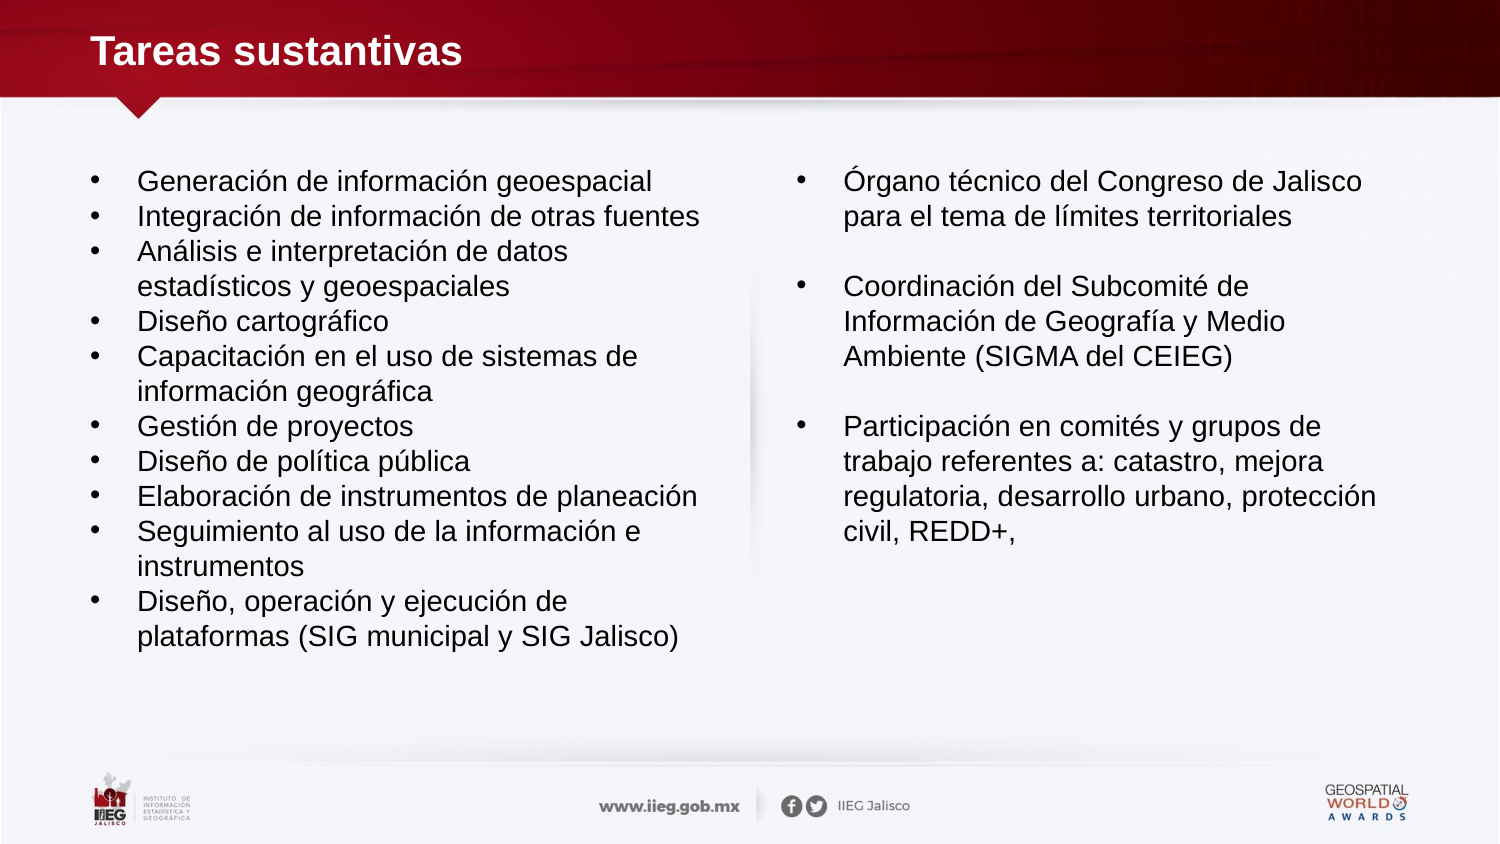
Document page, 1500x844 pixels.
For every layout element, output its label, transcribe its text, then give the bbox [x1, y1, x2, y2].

title Tareas sustantivas [75, 0, 1425, 99]
list Órgano técnico del Congreso de Jalisco para el tema de límites territoriales Coordinación del Subcomité de Información de Geografía y Medio Ambiente (SIGMA del CEIEG) Participación en comités y grupos de trabajo referentes a: catastro, mejora regulatoria, desarrollo urbano, protección civil, REDD+, [781, 154, 1426, 754]
list Generación de información geoespacial Integración de información de otras fuentes Análisis e interpretación de datos estadísticos y geoespaciales Diseño cartográfico Capacitación en el uso de sistemas de información geográfica Gestión de proyectos Diseño de política pública Elaboración de instrumentos de planeación Seguimiento al uso de la información e instrumentos Diseño, operación y ejecución de plataformas (SIG municipal y SIG Jalisco) [75, 154, 720, 754]
picture [0, 0, 1500, 844]
